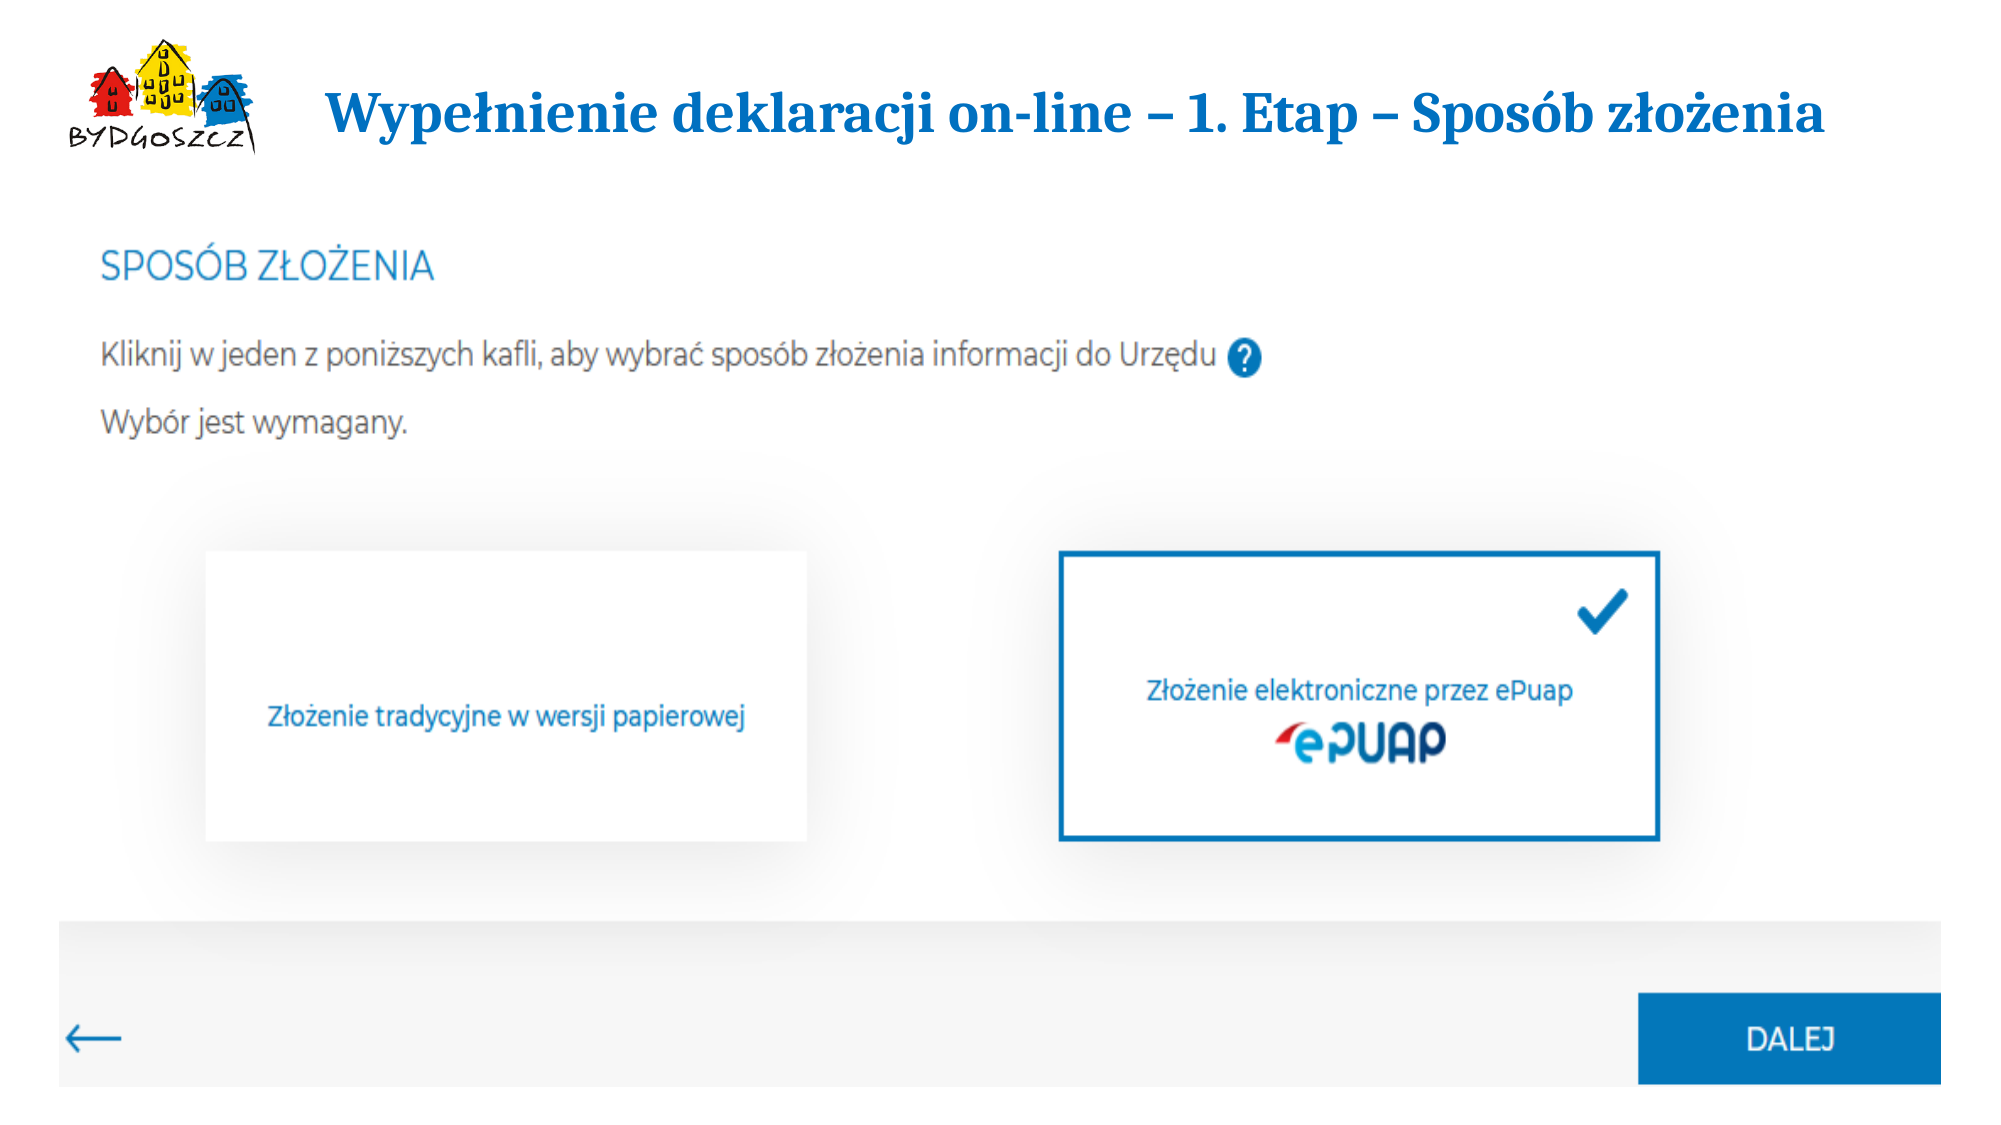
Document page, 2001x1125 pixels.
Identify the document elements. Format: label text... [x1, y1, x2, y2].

text_box Wypełnienie deklaracji on-line – 1. Etap – Sposób złożenia [310, 66, 1974, 152]
picture [59, 26, 1941, 1087]
